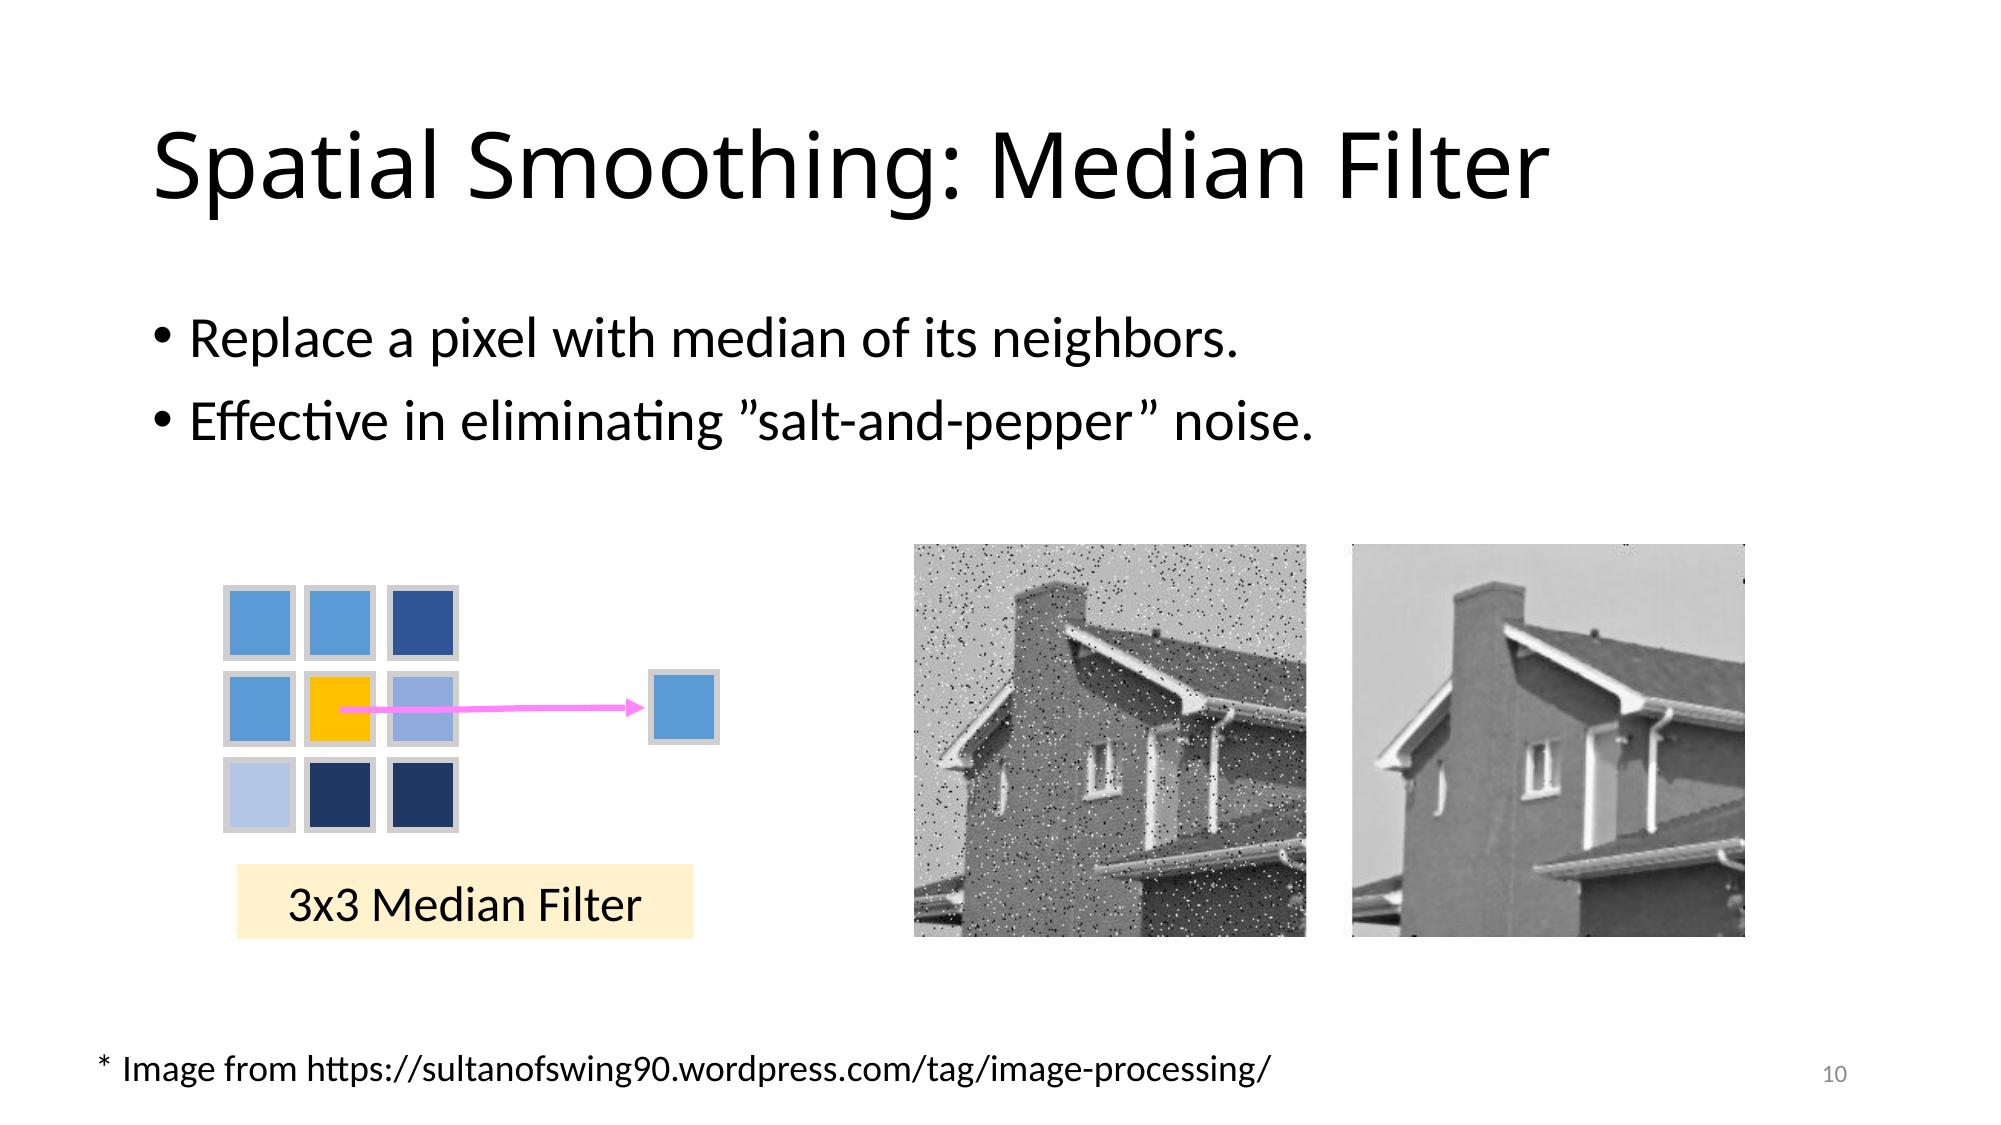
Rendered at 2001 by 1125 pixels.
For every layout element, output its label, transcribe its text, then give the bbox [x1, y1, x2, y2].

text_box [226, 587, 718, 831]
list Replace a pixel with median of its neighbors. Effective in eliminating ”salt-and-pepper” noise. [137, 299, 1863, 1014]
text_box 3x3 Median Filter [236, 864, 694, 939]
title Spatial Smoothing: Median Filter [137, 59, 1863, 278]
text_box * Image from https://sultanofswing90.wordpress.com/tag/image-processing/ [80, 1036, 1288, 1097]
slide_number 10 [1412, 1042, 1863, 1103]
picture [914, 544, 1745, 937]
